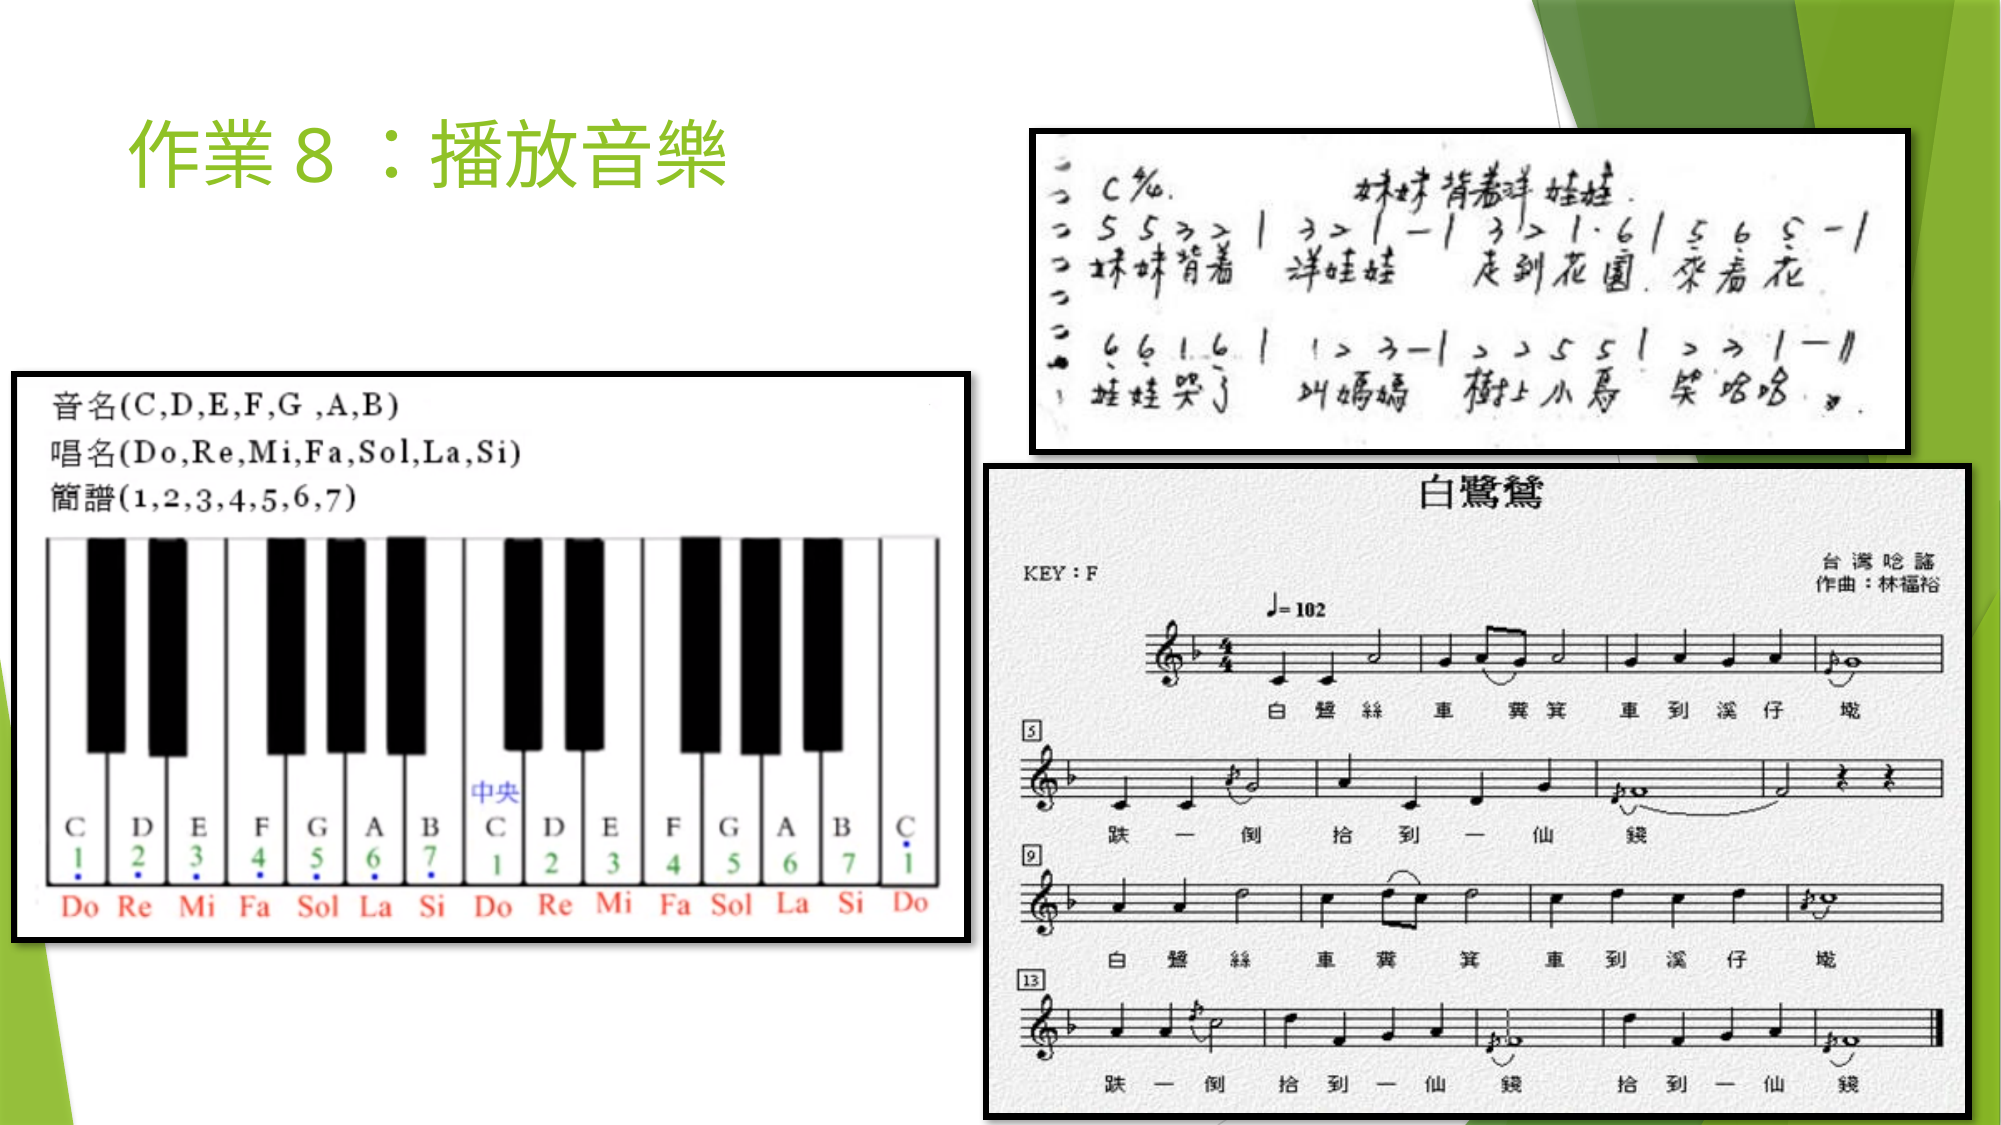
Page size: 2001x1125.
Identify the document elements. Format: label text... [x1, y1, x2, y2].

title 作業8：播放音樂 [111, 99, 916, 225]
picture [988, 468, 1966, 1114]
picture [1034, 133, 1906, 450]
picture [16, 376, 965, 938]
